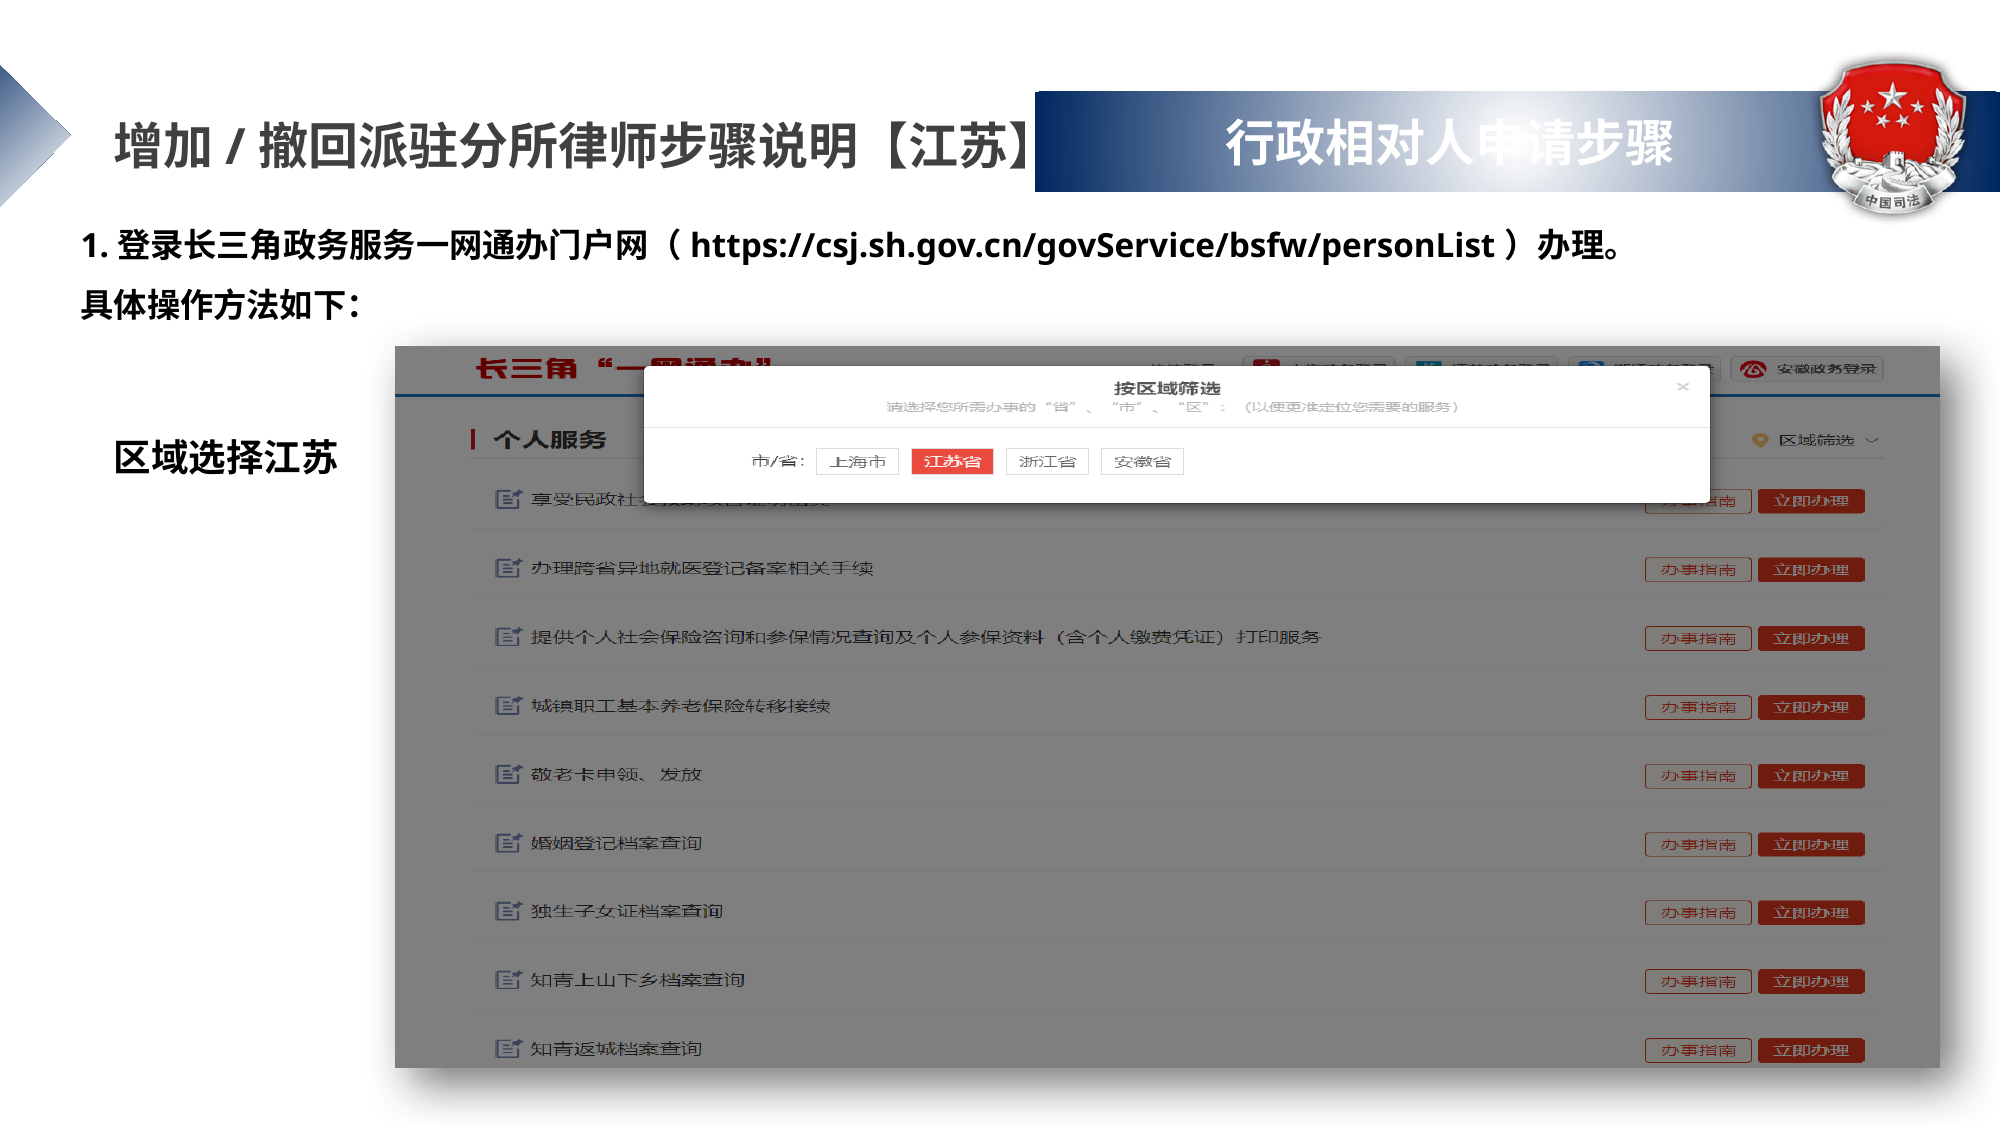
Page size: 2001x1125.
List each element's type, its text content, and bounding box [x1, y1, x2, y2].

picture [1783, 37, 2001, 237]
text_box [98, 94, 1694, 180]
text_box 1.登录长三角政务服务一网通办门户网（https://csj.sh.gov.cn/govService/bsfw/personList）办理。具体操作方法如下： [65, 197, 1657, 332]
text_box 区域选择江苏 [98, 426, 377, 487]
picture [395, 346, 1940, 1068]
